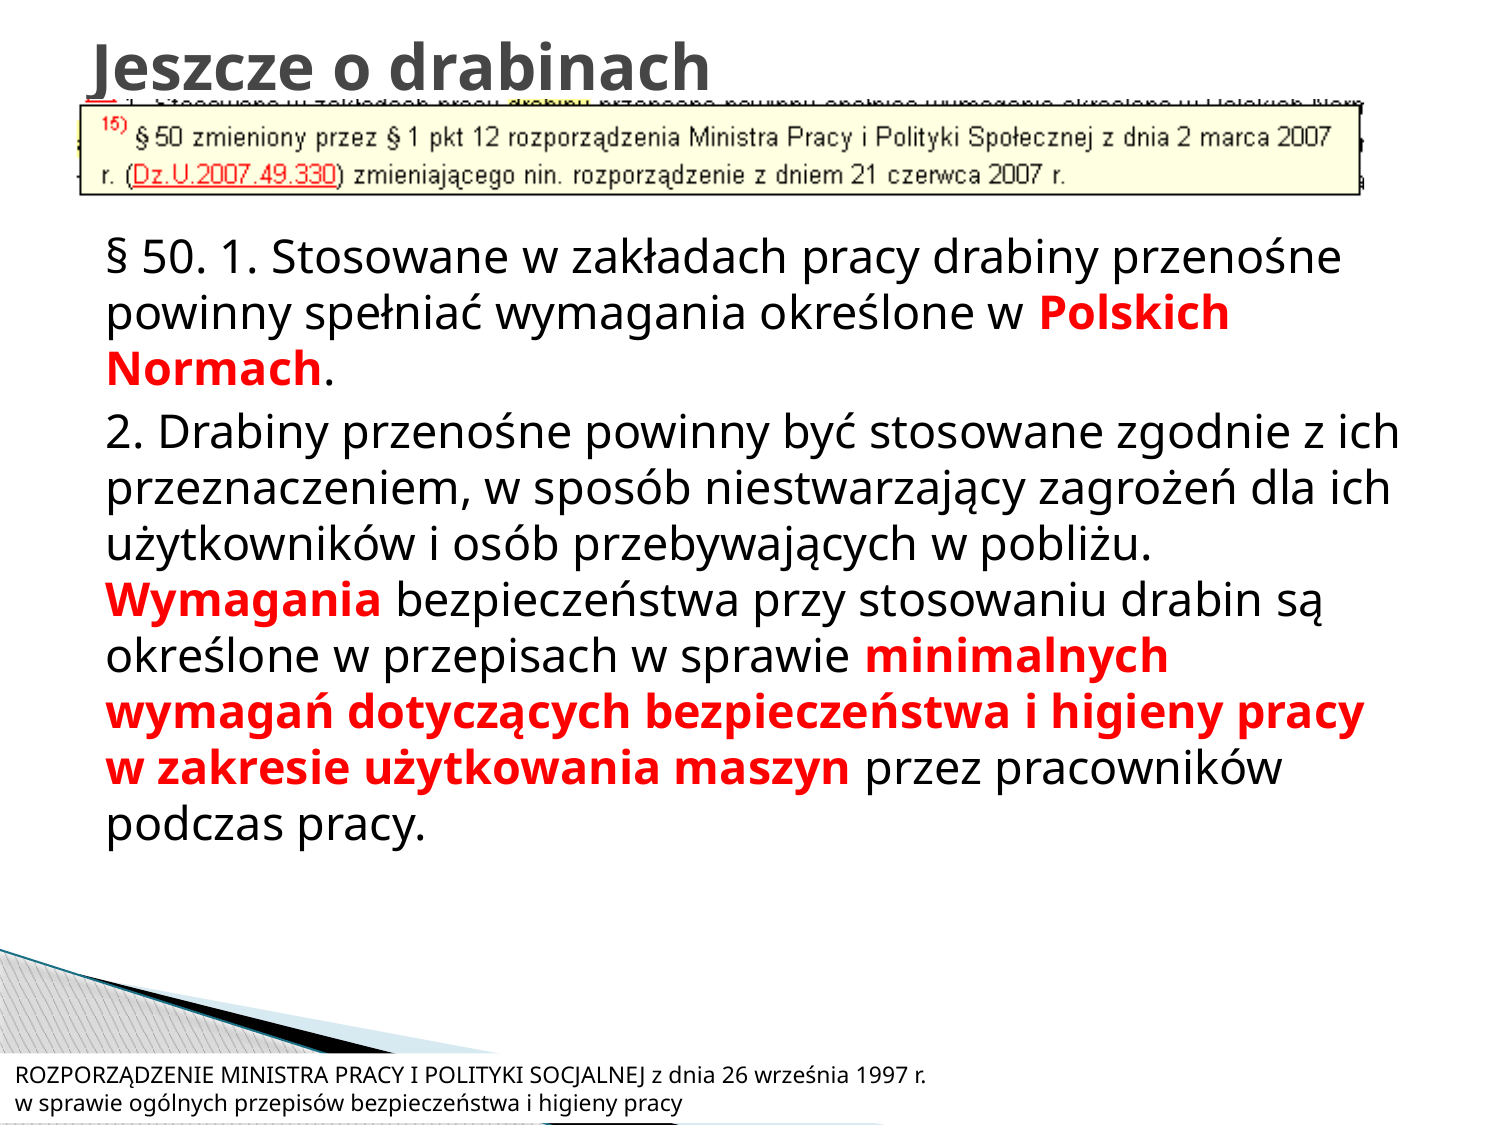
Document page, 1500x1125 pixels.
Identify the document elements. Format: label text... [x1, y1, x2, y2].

picture [76, 99, 1365, 200]
list § 50. 1. Stosowane w zakładach pracy drabiny przenośne powinny spełniać wymagania określone w Polskich Normach. 2. Drabiny przenośne powinny być stosowane zgodnie z ich przeznaczeniem, w sposób niestwarzający zagrożeń dla ich użytkowników i osób przebywających w pobliżu. Wymagania bezpieczeństwa przy stosowaniu drabin są określone w przepisach w sprawie minimalnych wymagań dotyczących bezpieczeństwa i higieny pracy w zakresie użytkowania maszyn przez pracowników podczas pracy. [74, 219, 1425, 861]
title Jeszcze o drabinach [76, 19, 1427, 112]
text_box ROZPORZĄDZENIE MINISTRA PRACY I POLITYKI SOCJALNEJ z dnia 26 września 1997 r. w sprawie ogólnych przepisów bezpieczeństwa i higieny pracy [0, 1053, 1020, 1124]
